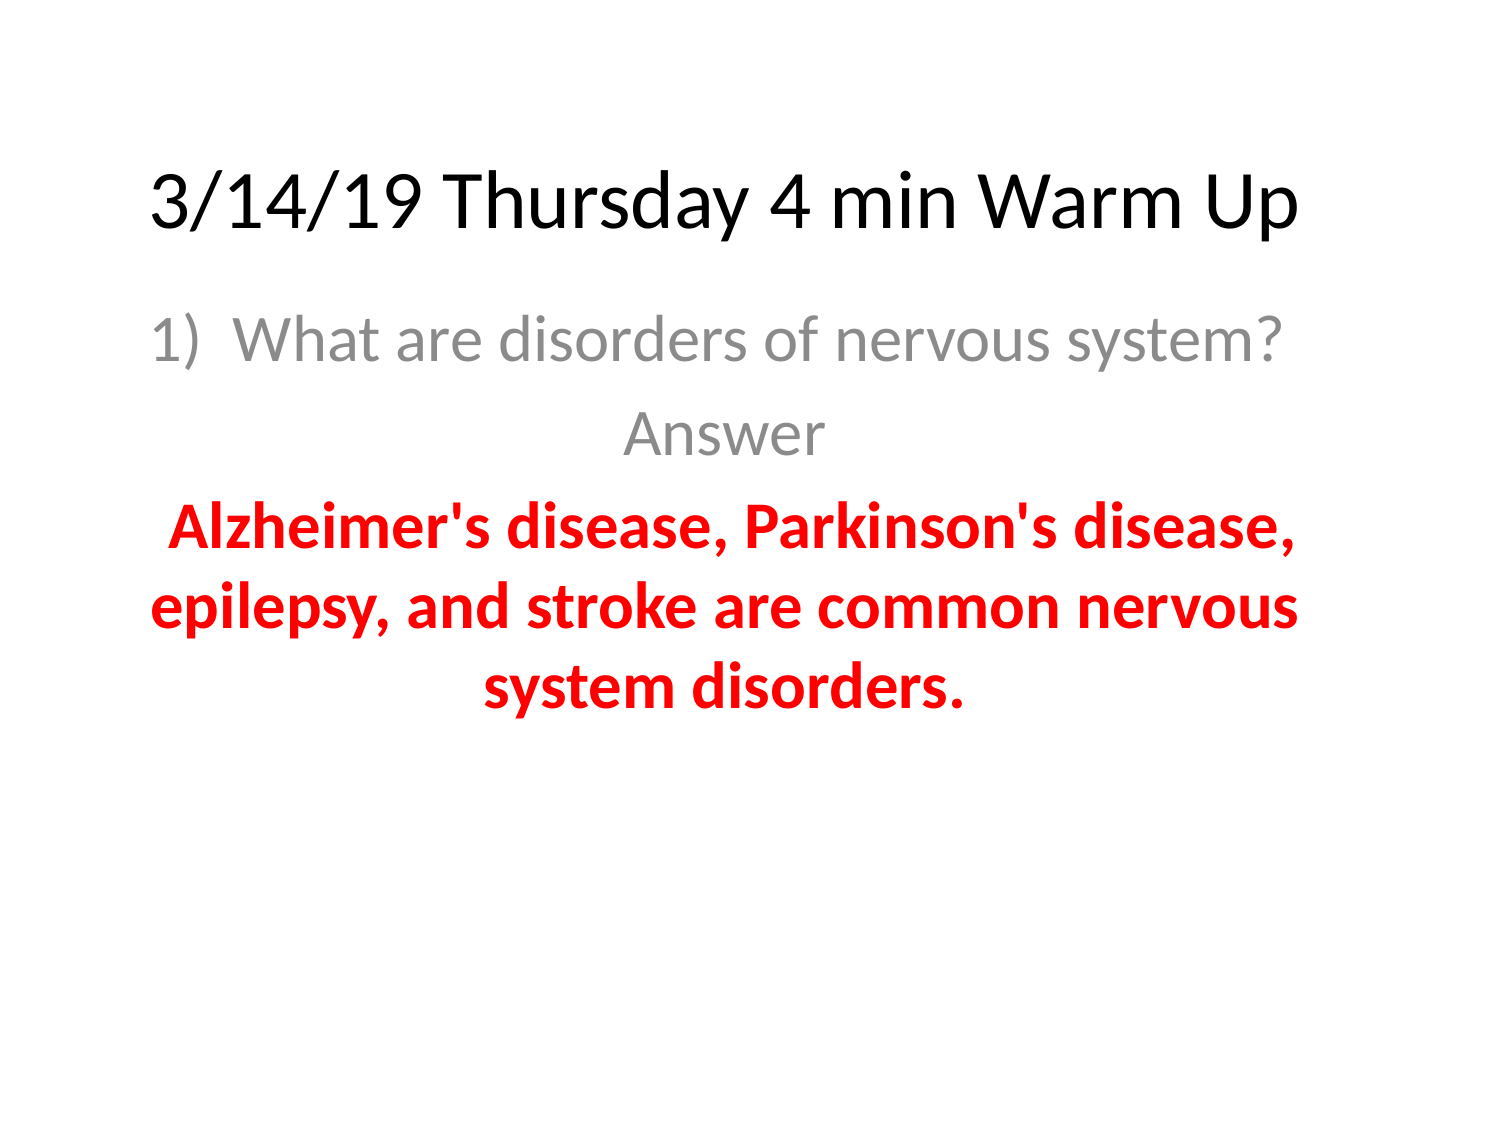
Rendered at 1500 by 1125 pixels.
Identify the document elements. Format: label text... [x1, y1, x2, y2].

subtitle What are disorders of nervous system? Answer Alzheimer's disease, Parkinson's disease, epilepsy, and stroke are common nervous system disorders. [87, 287, 1363, 1013]
title 3/14/19 Thursday 4 min Warm Up [87, 75, 1363, 287]
